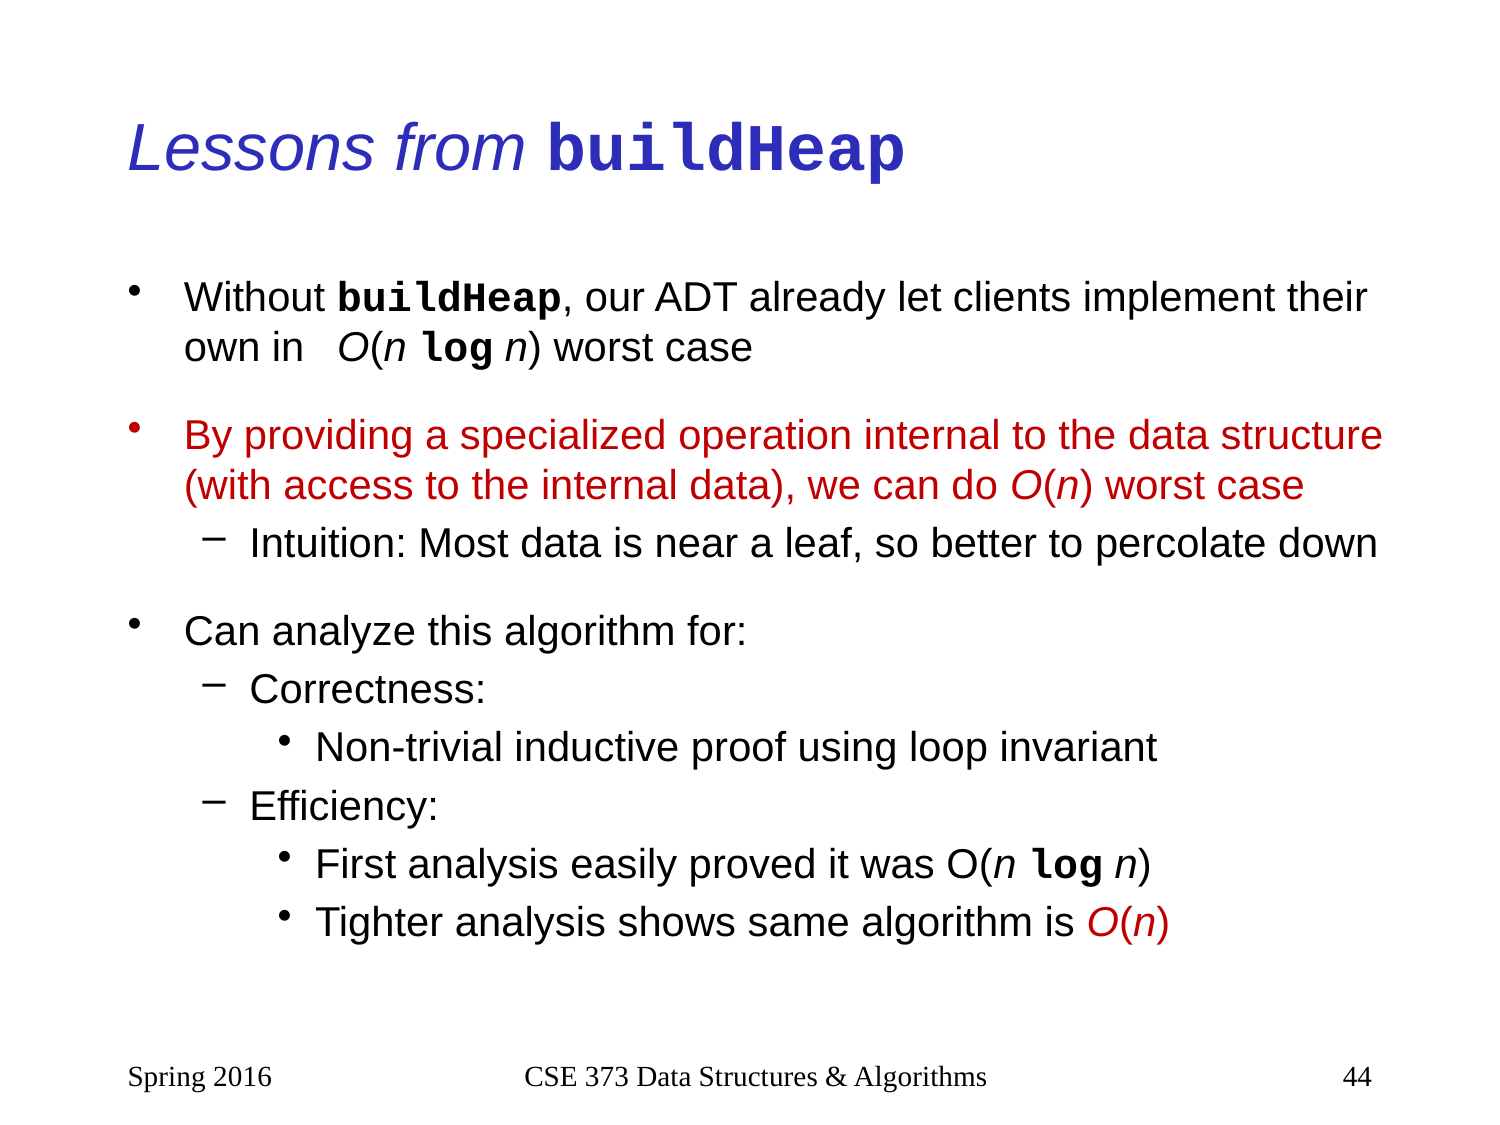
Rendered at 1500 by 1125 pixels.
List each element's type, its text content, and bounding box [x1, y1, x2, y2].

slide_number Spring 2016 [112, 1049, 426, 1125]
slide_number 44 [1074, 1049, 1388, 1125]
footer CSE 373 Data Structures & Algorithms [474, 1049, 1038, 1125]
list Without buildHeap, our ADT already let clients implement their own in O(n log n) worst case By providing a specialized operation internal to the data structure (with access to the internal data), we can do O(n) worst case Intuition: Most data is near a leaf, so better to percolate down Can analyze this algorithm for: Correctness: Non-trivial inductive proof using loop invariant Efficiency: First analysis easily proved it was O(n log n) Tighter analysis shows same algorithm is O(n) [112, 262, 1413, 1001]
title Lessons from buildHeap [112, 49, 1388, 238]
